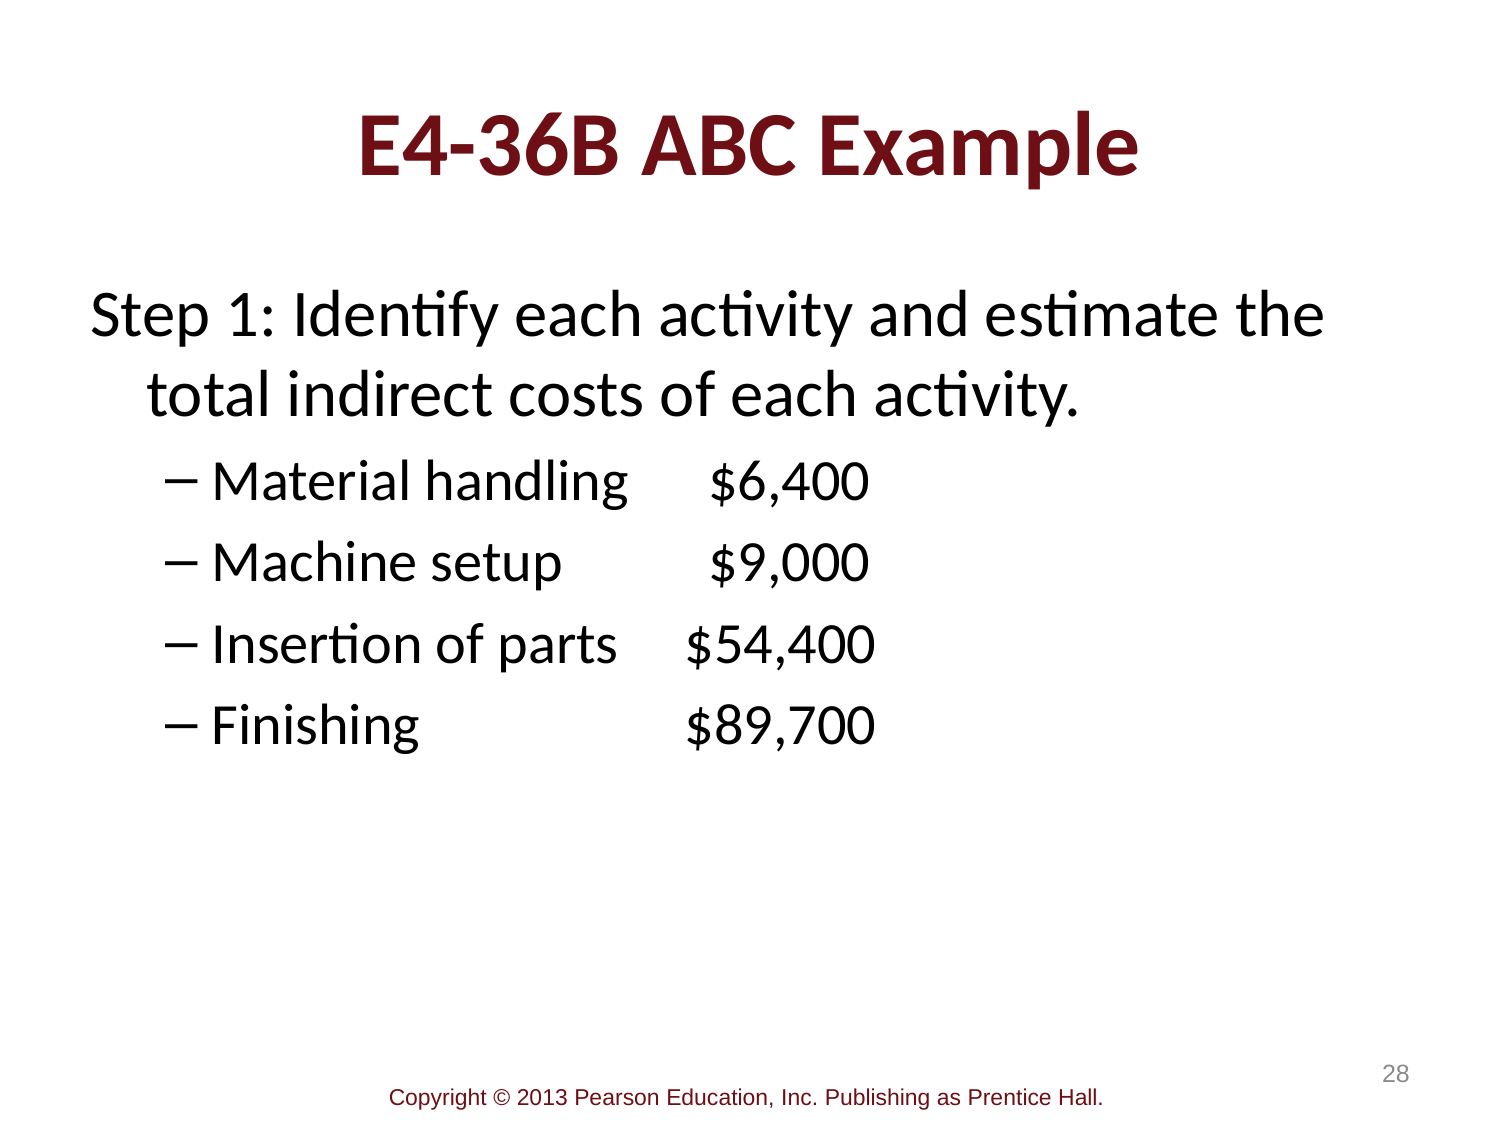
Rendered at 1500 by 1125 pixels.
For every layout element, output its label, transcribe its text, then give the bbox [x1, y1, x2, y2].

list Step 1: Identify each activity and estimate the total indirect costs of each activity. Material handling $6,400 Machine setup $9,000 Insertion of parts $54,400 Finishing $89,700 [75, 262, 1425, 1005]
slide_number 28 [1074, 1042, 1425, 1103]
title E4-36B ABC Example [75, 45, 1425, 233]
